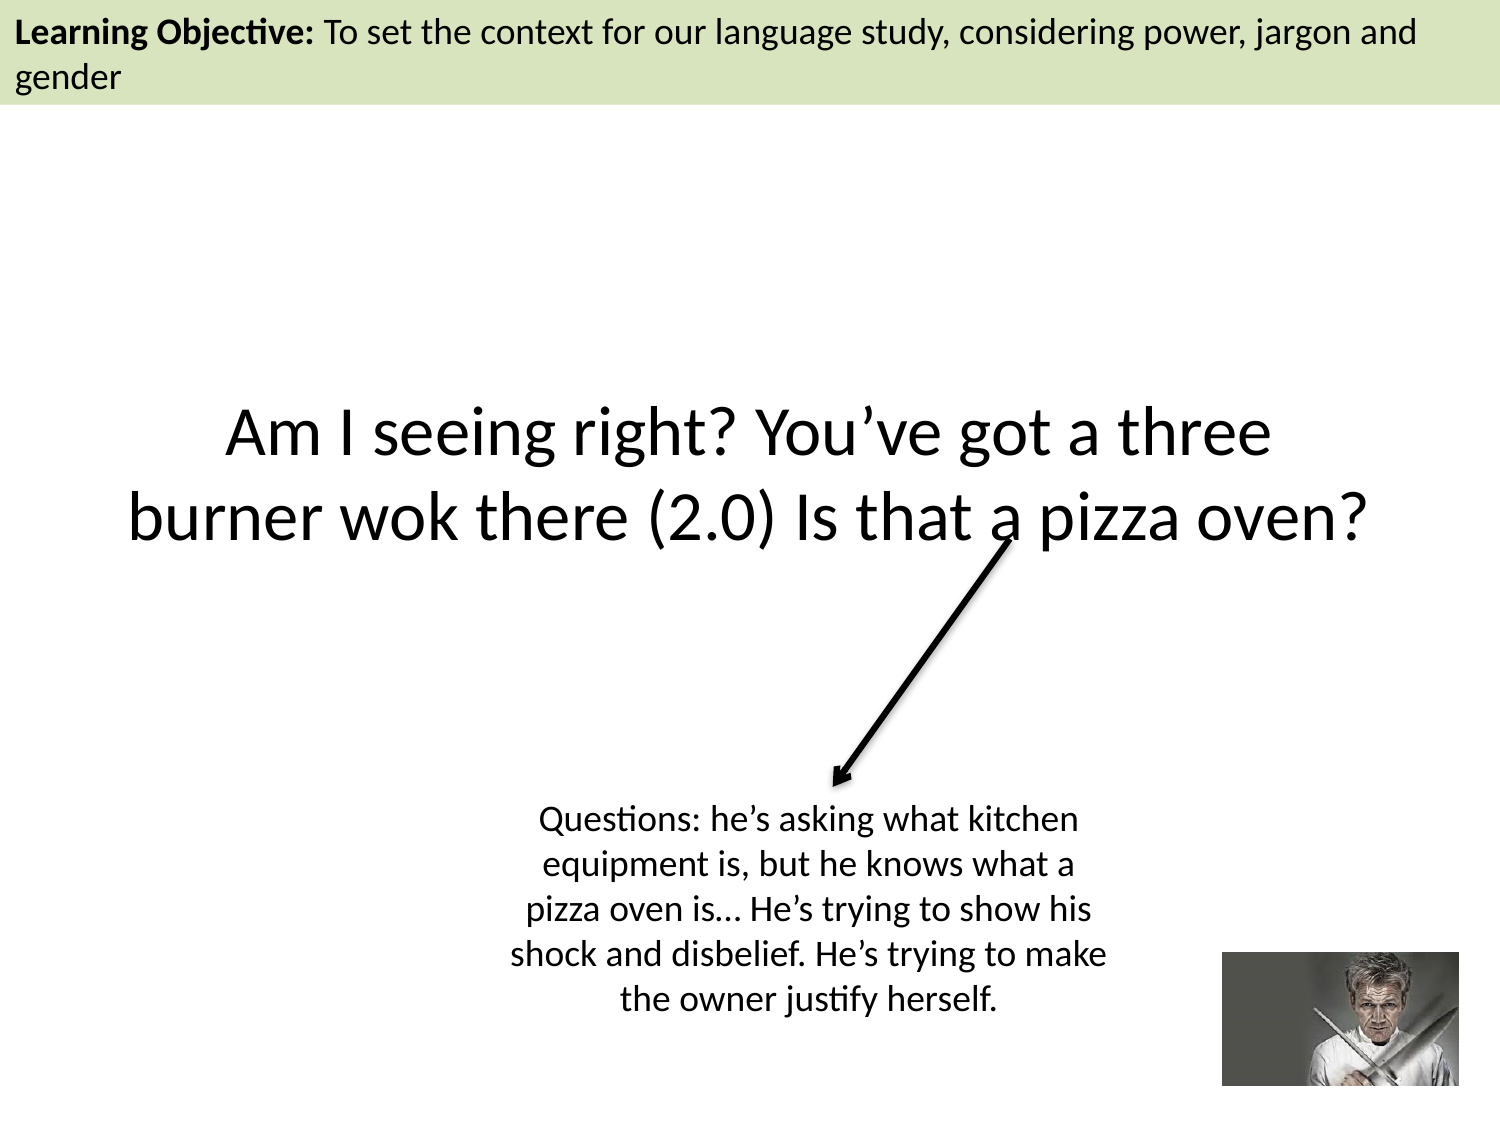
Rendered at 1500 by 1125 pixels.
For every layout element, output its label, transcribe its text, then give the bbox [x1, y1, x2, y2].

picture [1222, 952, 1459, 1086]
text_box Learning Objective: To set the context for our language study, considering power, jargon and gender [0, 0, 1500, 105]
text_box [832, 538, 1010, 788]
text_box Questions: he’s asking what kitchen equipment is, but he knows what a pizza oven is… He’s trying to show his shock and disbelief. He’s trying to make the owner justify herself. [490, 786, 1128, 1027]
title Am I seeing right? You’ve got a three burner wok there (2.0) Is that a pizza oven? [112, 349, 1388, 591]
